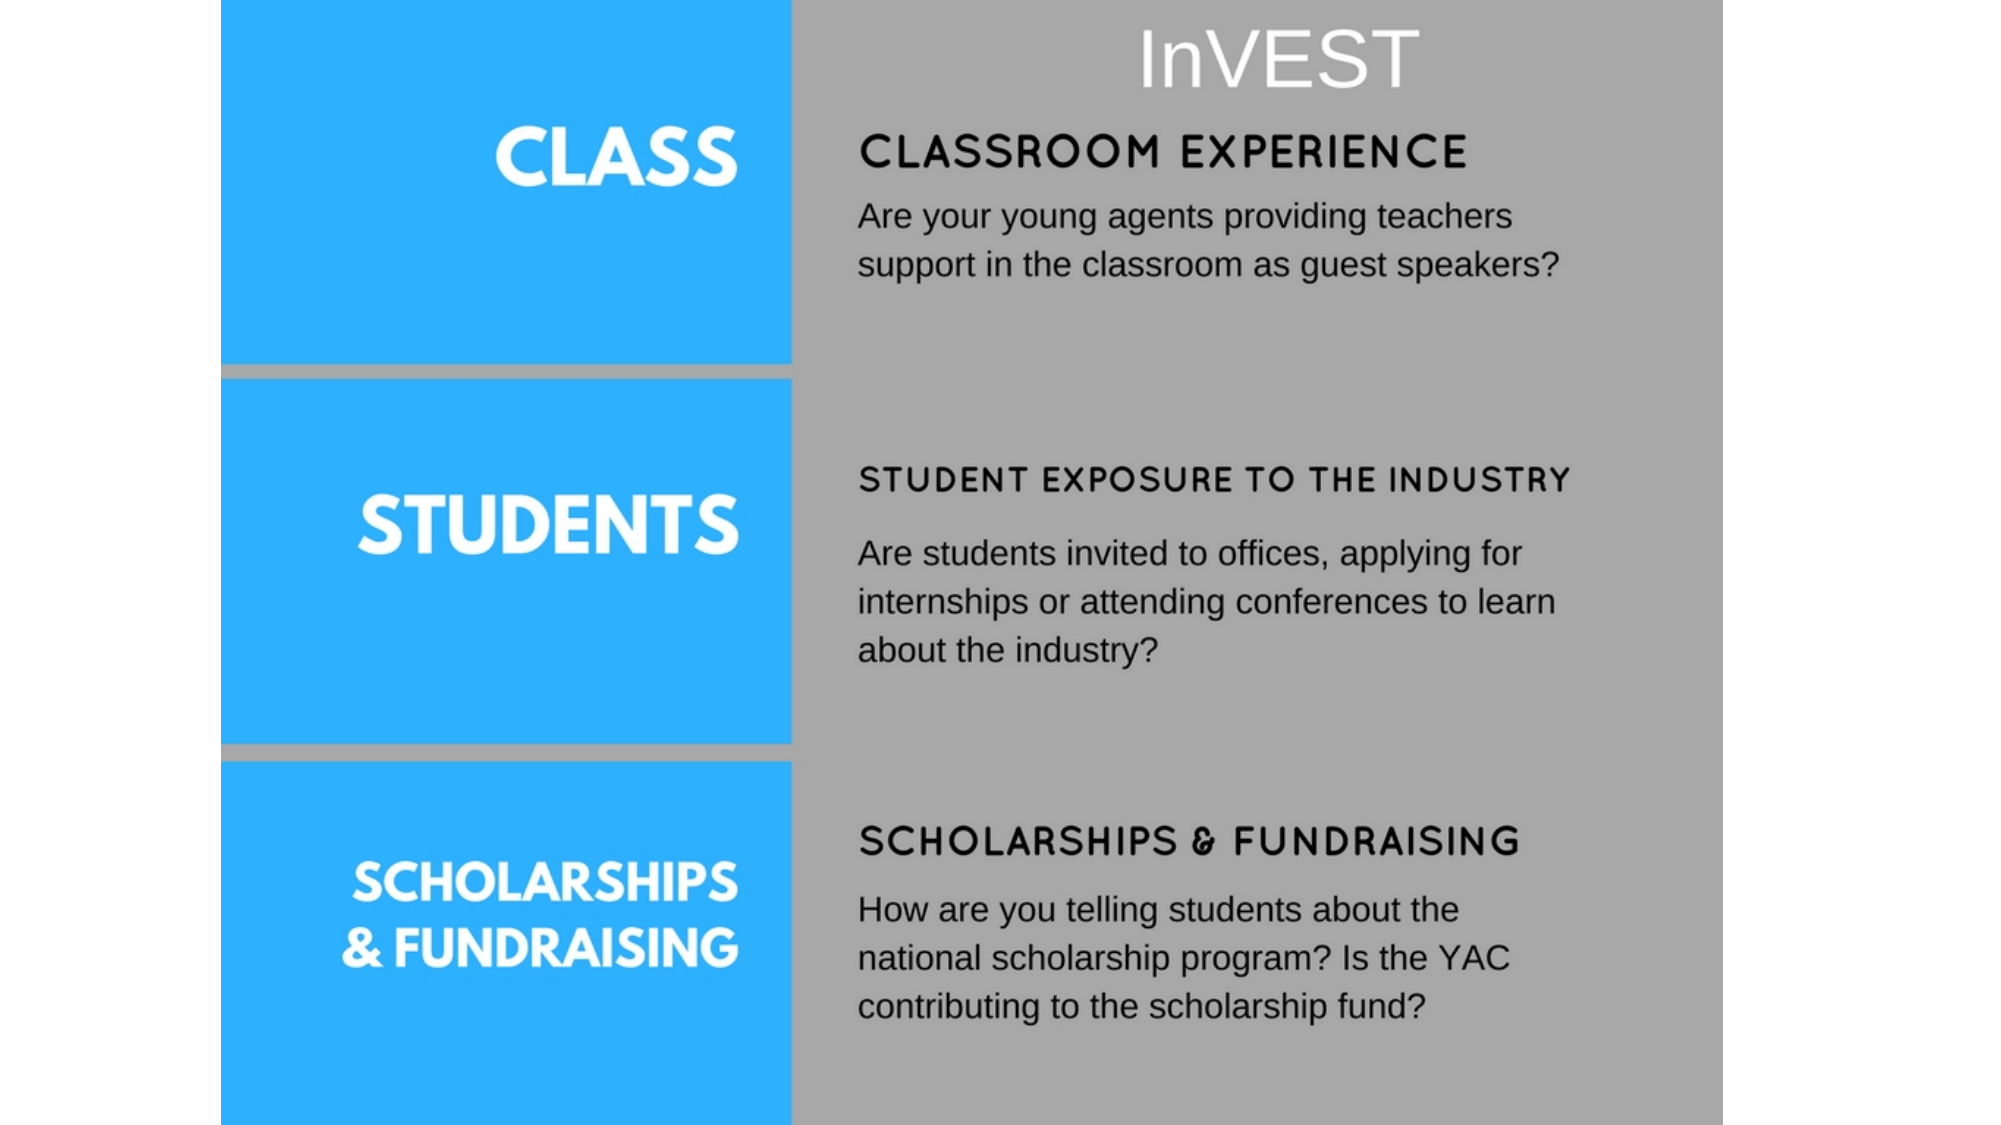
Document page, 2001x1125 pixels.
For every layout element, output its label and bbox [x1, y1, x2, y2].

list [221, 0, 1723, 1125]
